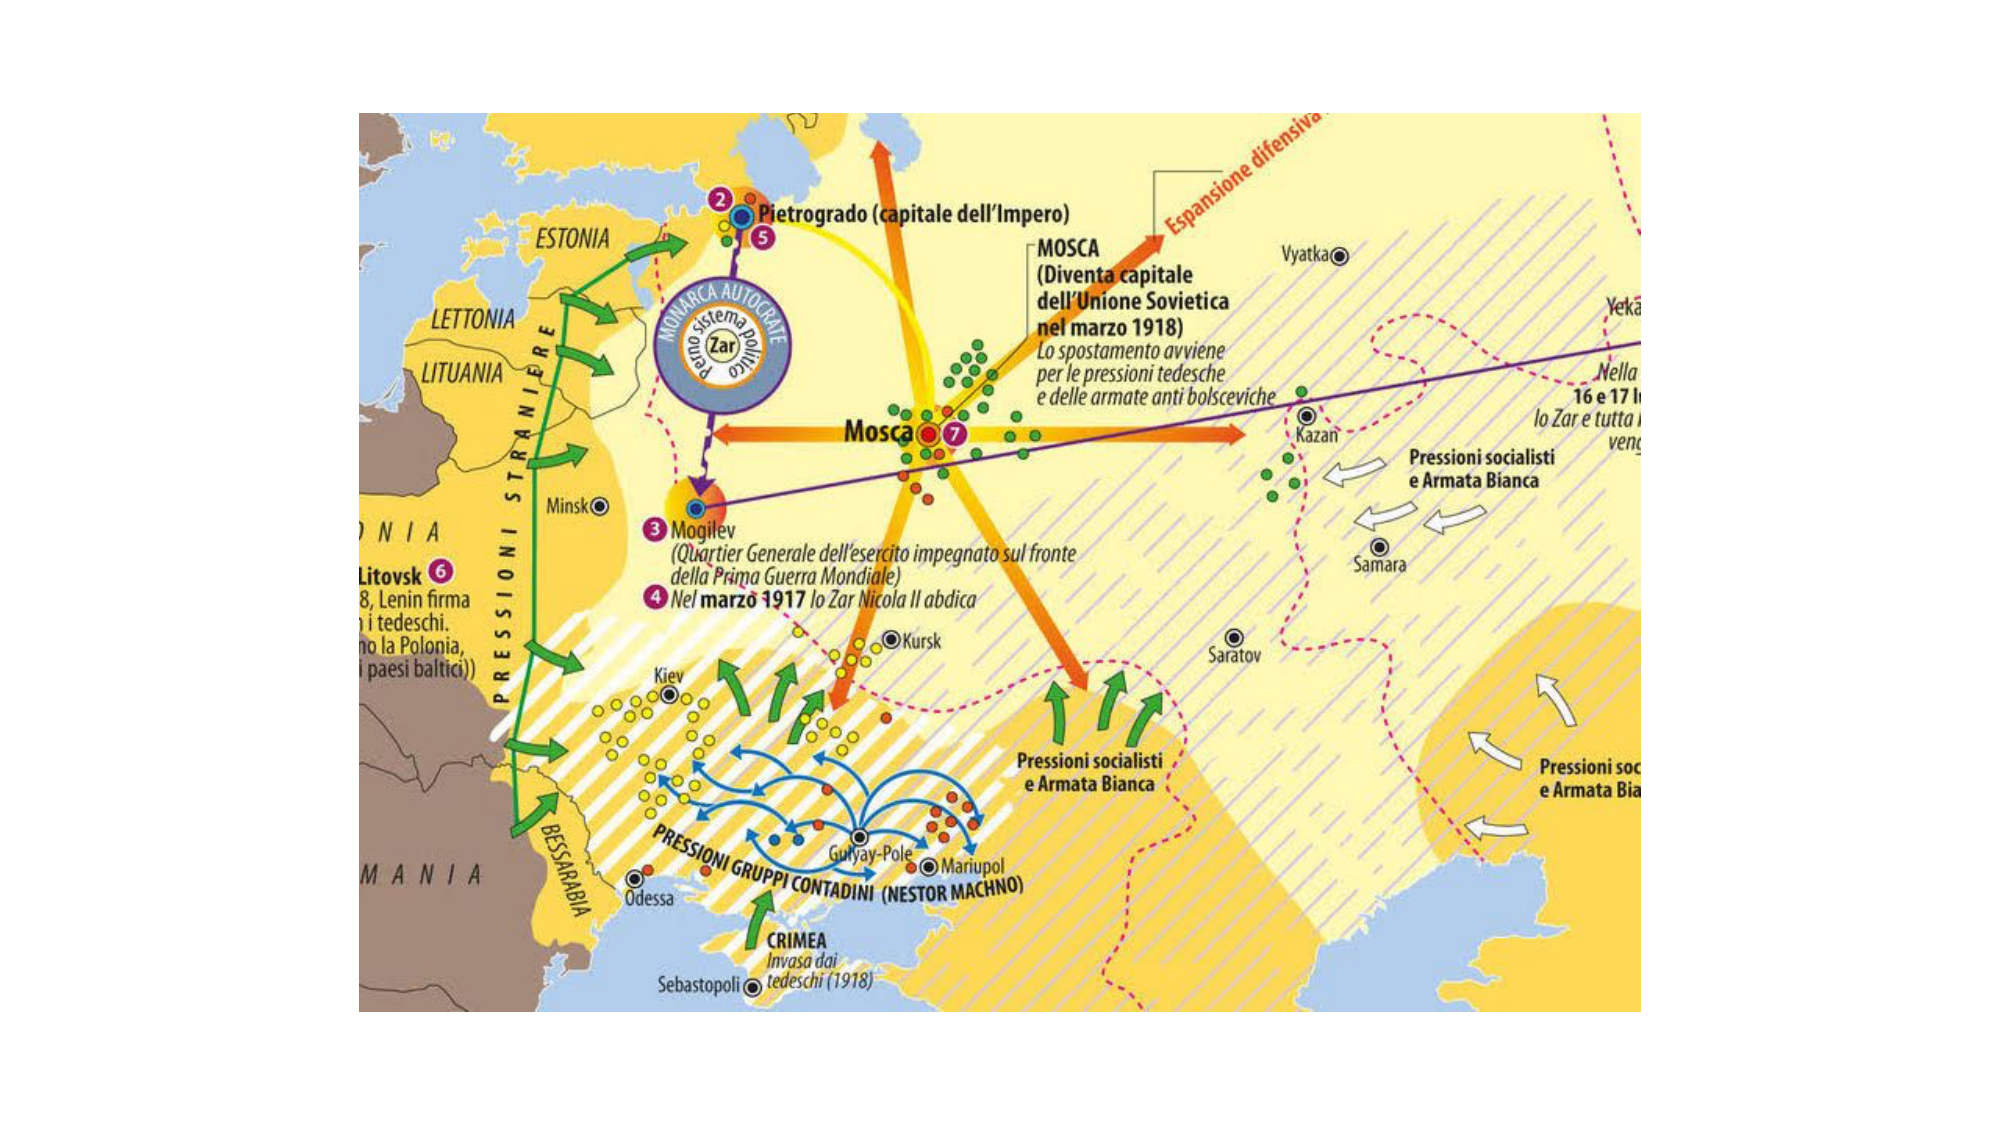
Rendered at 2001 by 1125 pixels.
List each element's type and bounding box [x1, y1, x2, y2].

picture [359, 112, 1641, 1012]
